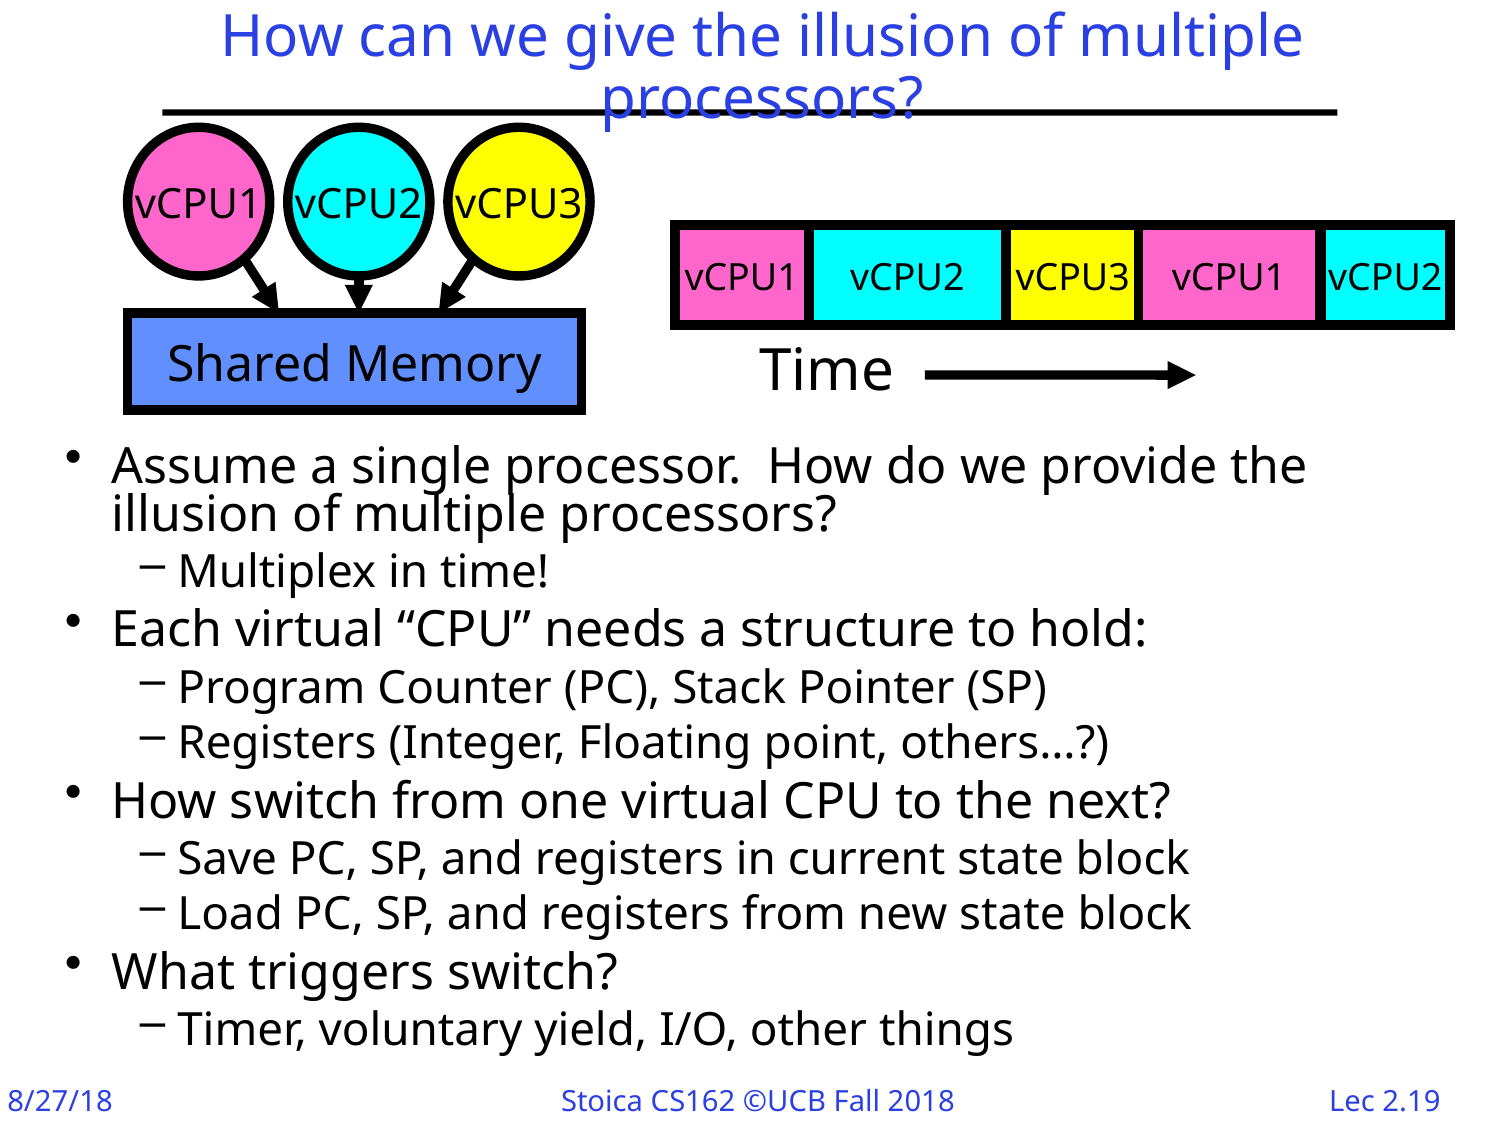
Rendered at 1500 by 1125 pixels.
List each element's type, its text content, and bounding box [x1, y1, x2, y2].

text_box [127, 127, 591, 411]
list Assume a single processor. How do we provide the illusion of multiple processors? Multiplex in time! Each virtual “CPU” needs a structure to hold: Program Counter (PC), Stack Pointer (SP) Registers (Integer, Floating point, others…?) How switch from one virtual CPU to the next? Save PC, SP, and registers in current state block Load PC, SP, and registers from new state block What triggers switch? Timer, voluntary yield, I/O, other things [50, 437, 1463, 1088]
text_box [674, 224, 1451, 412]
title How can we give the illusion of multiple processors? [75, 24, 1450, 113]
